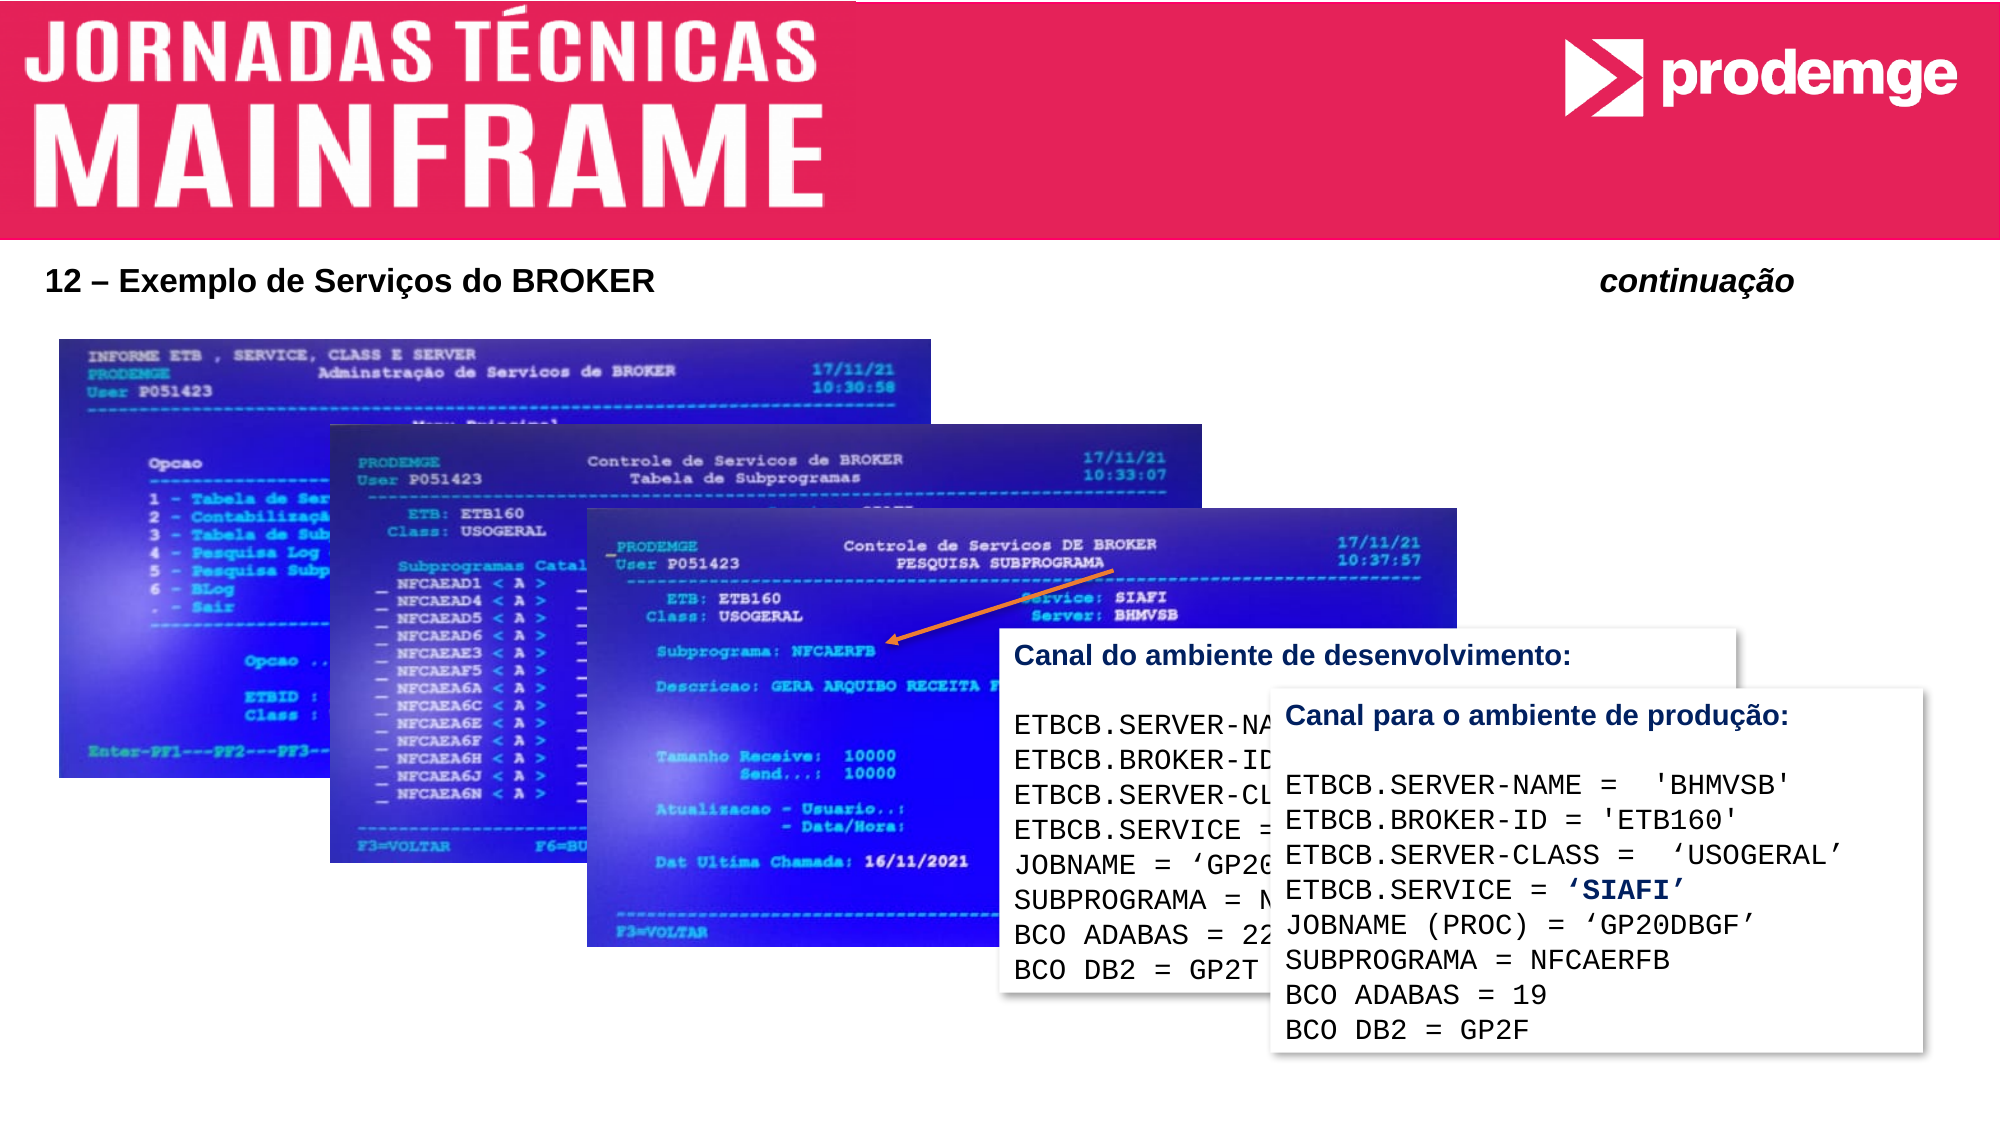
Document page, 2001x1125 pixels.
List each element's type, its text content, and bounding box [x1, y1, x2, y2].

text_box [884, 570, 1114, 644]
picture [1562, 34, 1960, 120]
text_box Canal do ambiente de desenvolvimento: ETBCB.SERVER-NAME = 'BHMVSB' ETBCB.BROKER-ID = 'ETB156' ETBCB.SERVER-CLASS = ‘USOGERAL’ ETBCB.SERVICE = ‘DESENV’ JOBNAME = ‘GP20DBGT’ SUBPROGRAMA = NFCAERFB BCO ADABAS = 221 BCO DB2 = GP2T [999, 955, 1268, 993]
text_box [0, 2, 2000, 239]
picture [0, 1, 856, 214]
text_box Canal para o ambiente de produção: ETBCB.SERVER-NAME = 'BHMVSB' ETBCB.BROKER-ID = 'ETB160' ETBCB.SERVER-CLASS = ‘USOGERAL’ ETBCB.SERVICE = ‘SIAFI’ JOBNAME (PROC) = ‘GP20DBGF’ SUBPROGRAMA = NFCAERFB BCO ADABAS = 19 BCO DB2 = GP2F [1270, 688, 1923, 1053]
text_box Canal do ambiente de desenvolvimento: ETBCB.SERVER-NAME = 'BHMVSB' ETBCB.BROKER-ID = 'ETB156' ETBCB.SERVER-CLASS = ‘USOGERAL’ ETBCB.SERVICE = ‘DESENV’ JOBNAME = ‘GP20DBGT’ SUBPROGRAMA = NFCAERFB BCO ADABAS = 221 BCO DB2 = GP2T [1462, 628, 1737, 686]
text_box 12 – Exemplo de Serviços do BROKER continuação [29, 252, 1845, 307]
picture [59, 339, 1457, 947]
